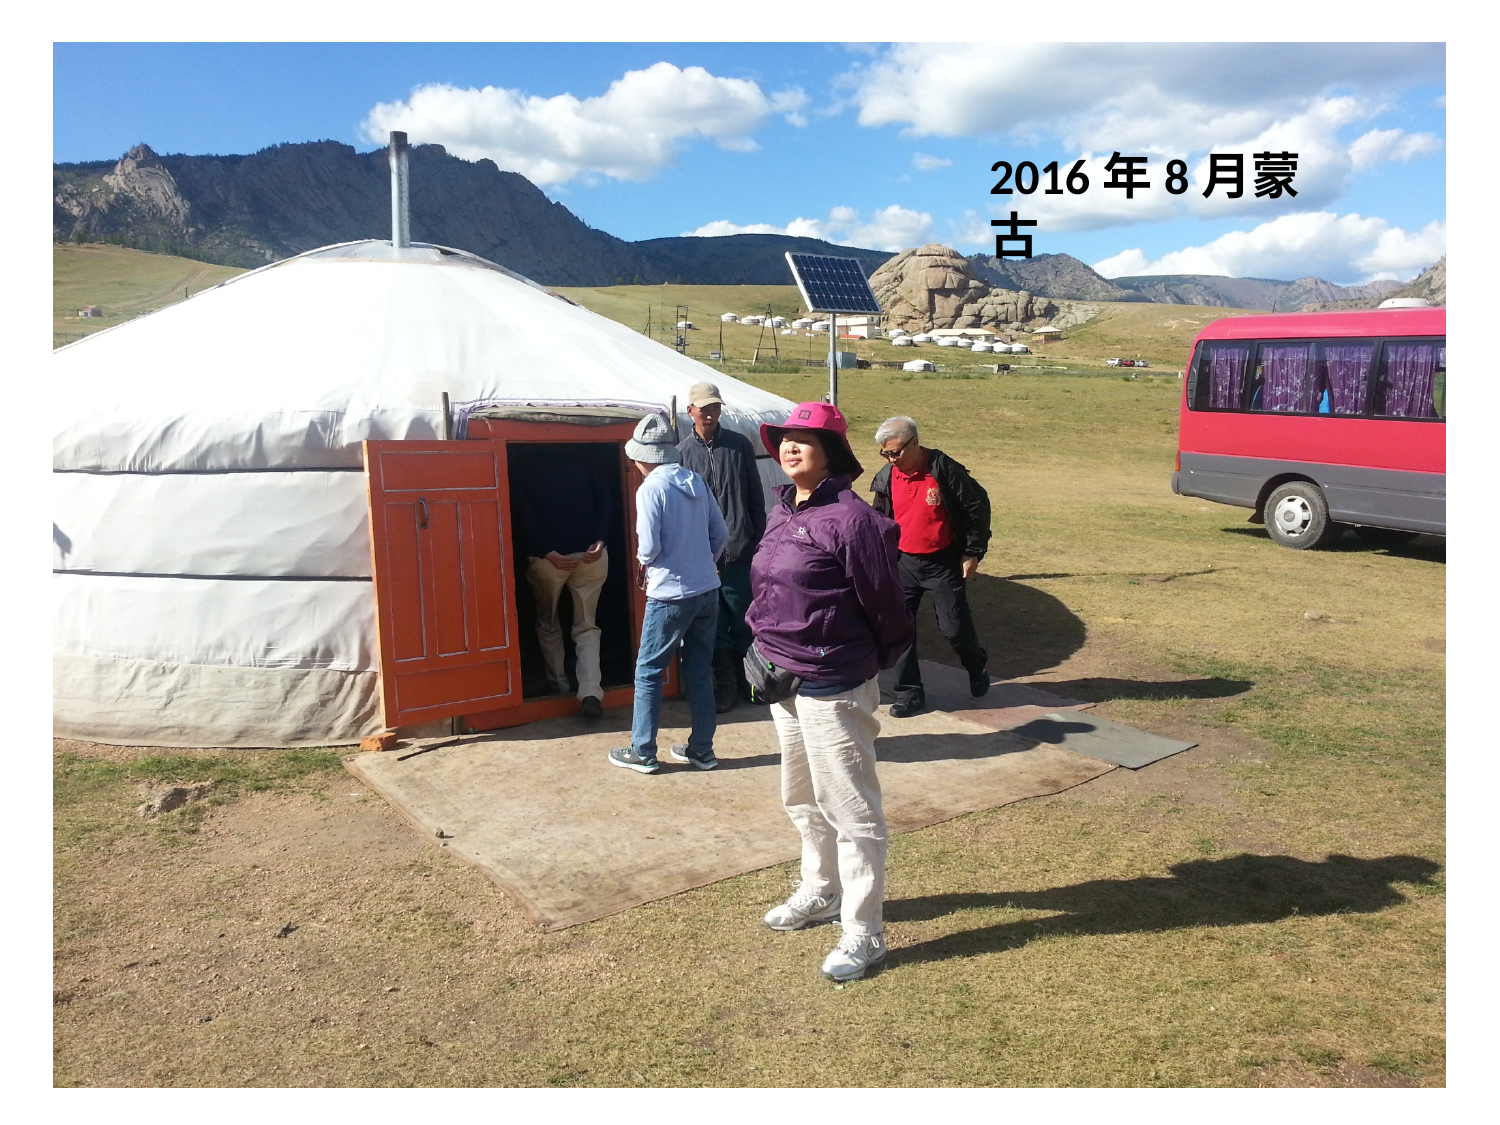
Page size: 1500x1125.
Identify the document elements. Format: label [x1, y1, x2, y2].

picture [52, 42, 1447, 1088]
